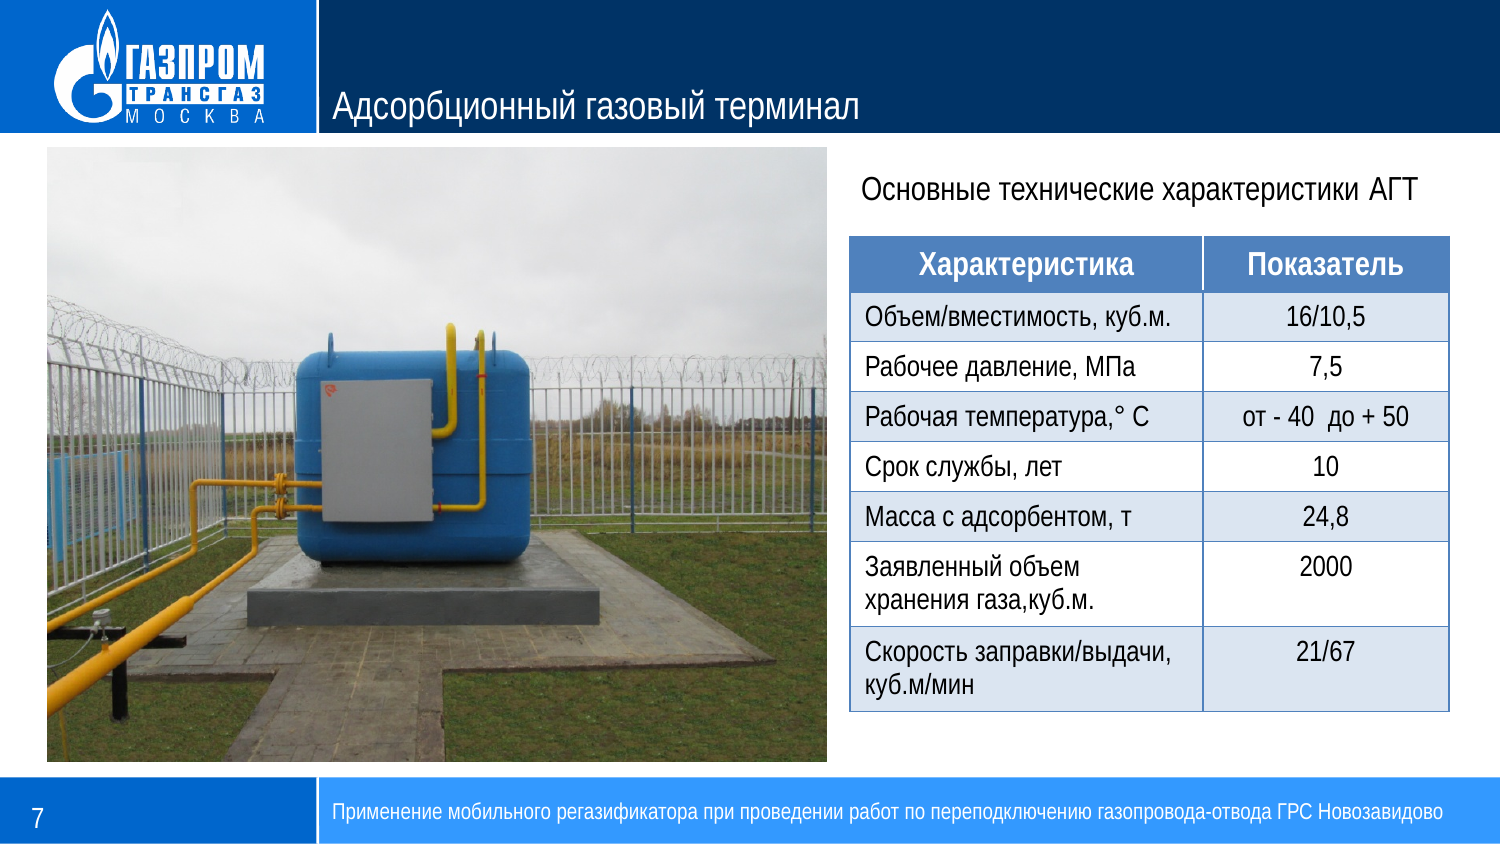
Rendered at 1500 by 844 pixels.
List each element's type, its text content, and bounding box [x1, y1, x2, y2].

text_box Основные технические характеристики АГТ [846, 153, 1449, 216]
table_cell Рабочее давление, МПа [851, 342, 1202, 391]
table_header Характеристика [851, 237, 1202, 290]
table_cell 21/67 [1204, 627, 1448, 711]
table_cell 16/10,5 [1204, 293, 1448, 341]
picture [46, 147, 827, 762]
table_header Показатель [1204, 237, 1448, 290]
table_cell 24,8 [1204, 492, 1448, 541]
table_cell Масса с адсорбентом, т [851, 492, 1202, 541]
table_cell Объем/вместимость, куб.м. [851, 293, 1202, 341]
table_cell 2000 [1204, 542, 1448, 626]
table_cell Скорость заправки/выдачи, куб.м/мин [851, 627, 1202, 711]
text_box Адсорбционный газовый терминал [317, 72, 1500, 136]
picture [54, 9, 264, 123]
table_cell 10 [1204, 442, 1448, 491]
table_cell Срок службы, лет [851, 442, 1202, 491]
table_cell Заявленный объем хранения газа,куб.м. [851, 542, 1202, 626]
table_cell от - 40 до + 50 [1204, 392, 1448, 441]
table_cell Рабочая температура,° С [851, 392, 1202, 441]
table_cell 7,5 [1204, 342, 1448, 391]
